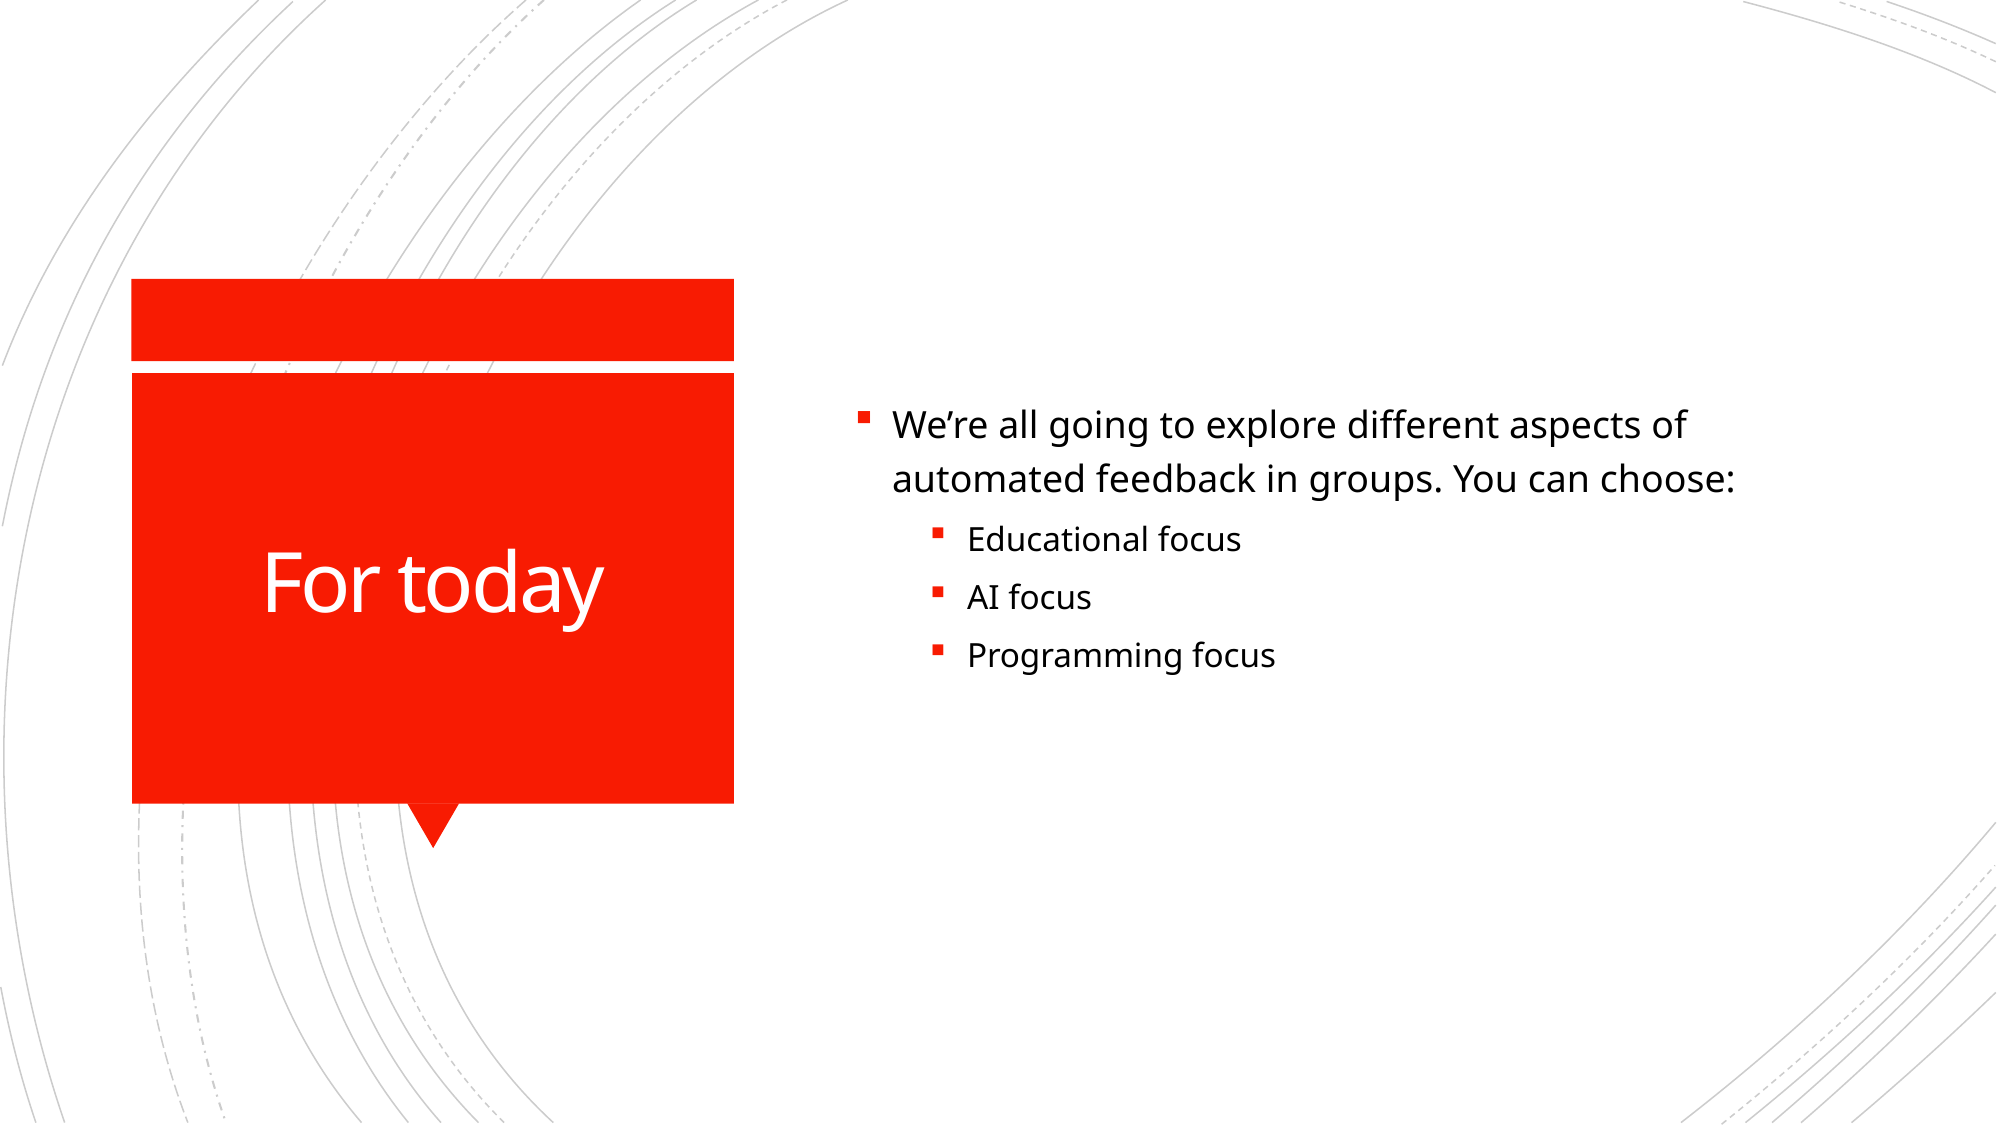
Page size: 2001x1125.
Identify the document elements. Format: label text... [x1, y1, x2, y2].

title For today [145, 385, 720, 789]
list We’re all going to explore different aspects of automated feedback in groups. You can choose: Educational focus AI focus Programming focus [839, 131, 1871, 993]
